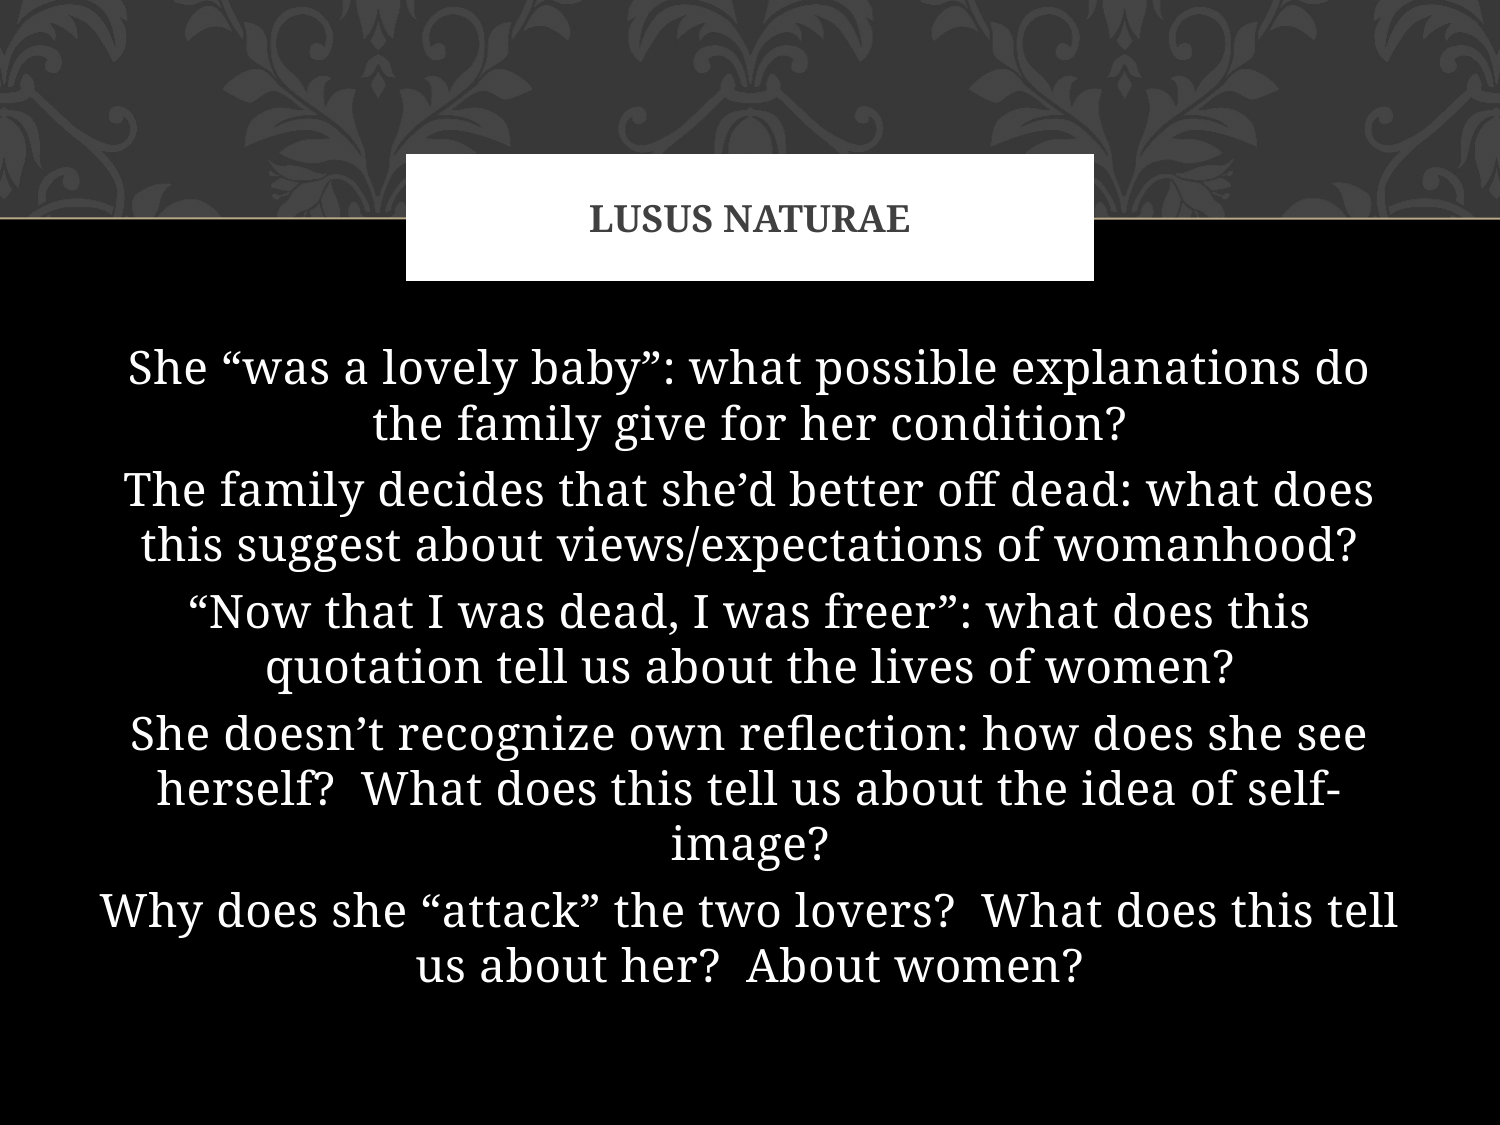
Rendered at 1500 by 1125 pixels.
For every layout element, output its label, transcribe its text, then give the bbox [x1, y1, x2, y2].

list She “was a lovely baby”: what possible explanations do the family give for her condition? The family decides that she’d better off dead: what does this suggest about views/expectations of womanhood? “Now that I was dead, I was freer”: what does this quotation tell us about the lives of women? She doesn’t recognize own reflection: how does she see herself? What does this tell us about the idea of self-image? Why does she “attack” the two lovers? What does this tell us about her? About women? [75, 331, 1425, 1000]
title Lusus Naturae [406, 154, 1094, 281]
